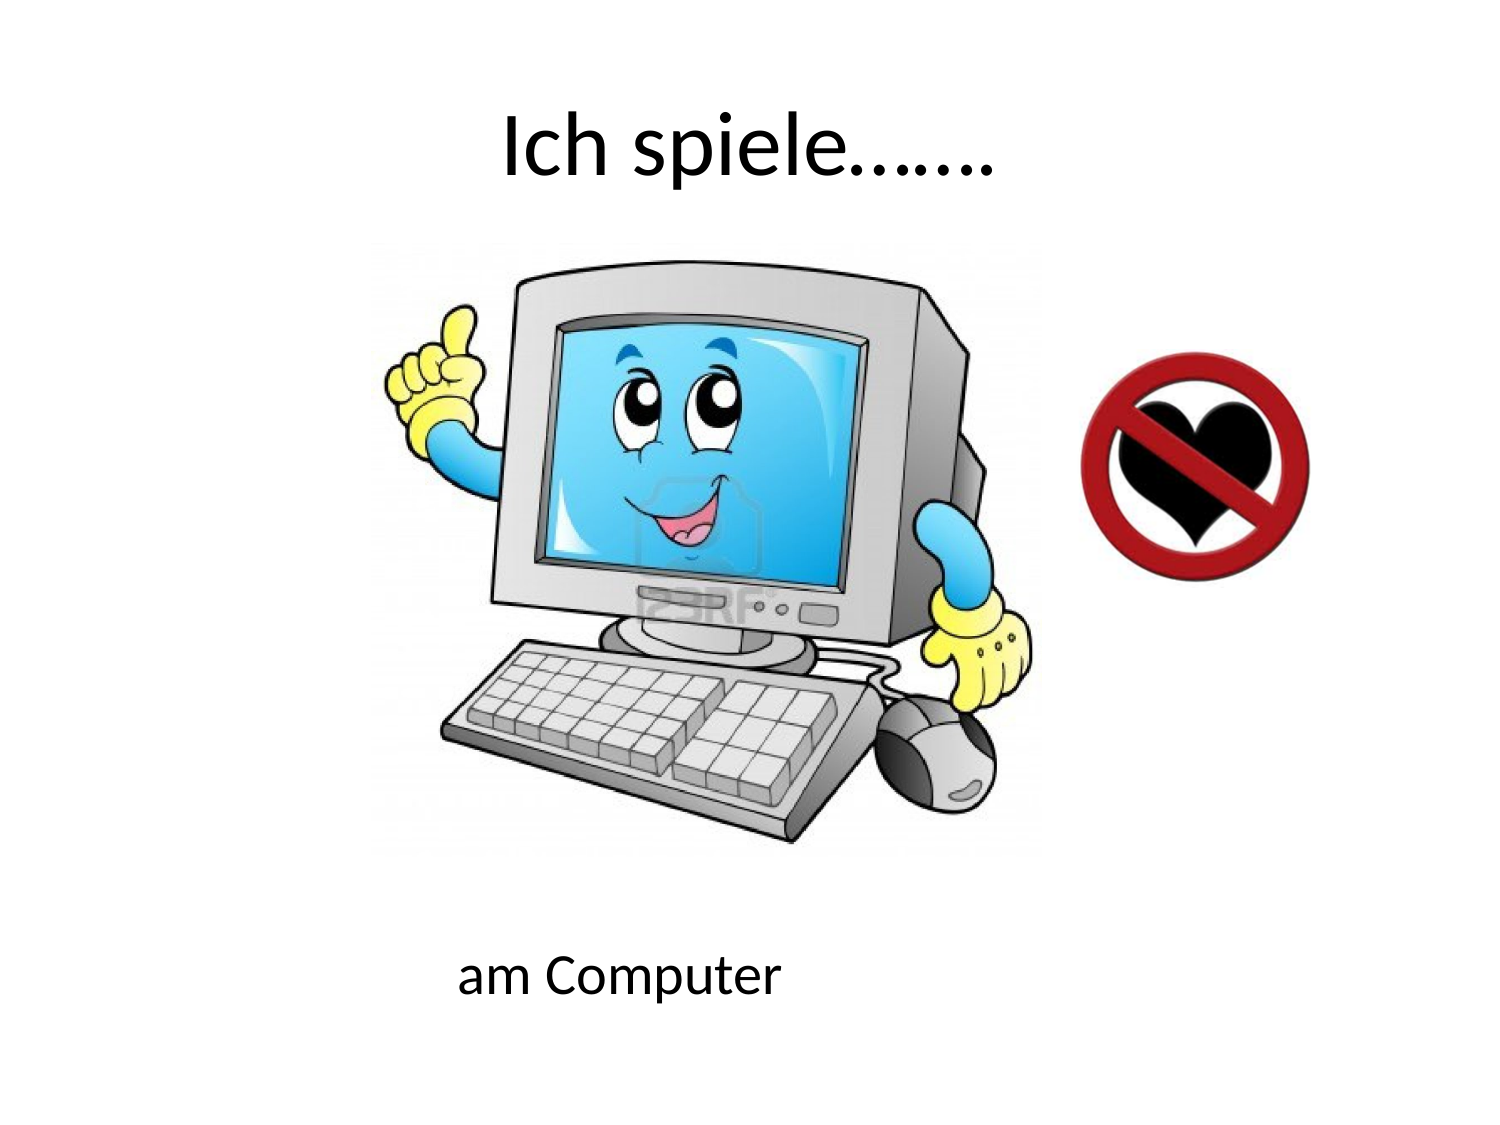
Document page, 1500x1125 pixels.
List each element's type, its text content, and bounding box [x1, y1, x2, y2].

title Ich spiele……. [75, 45, 1425, 233]
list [1041, 349, 1346, 589]
text_box am Computer [442, 928, 1010, 1014]
picture [371, 243, 1043, 857]
